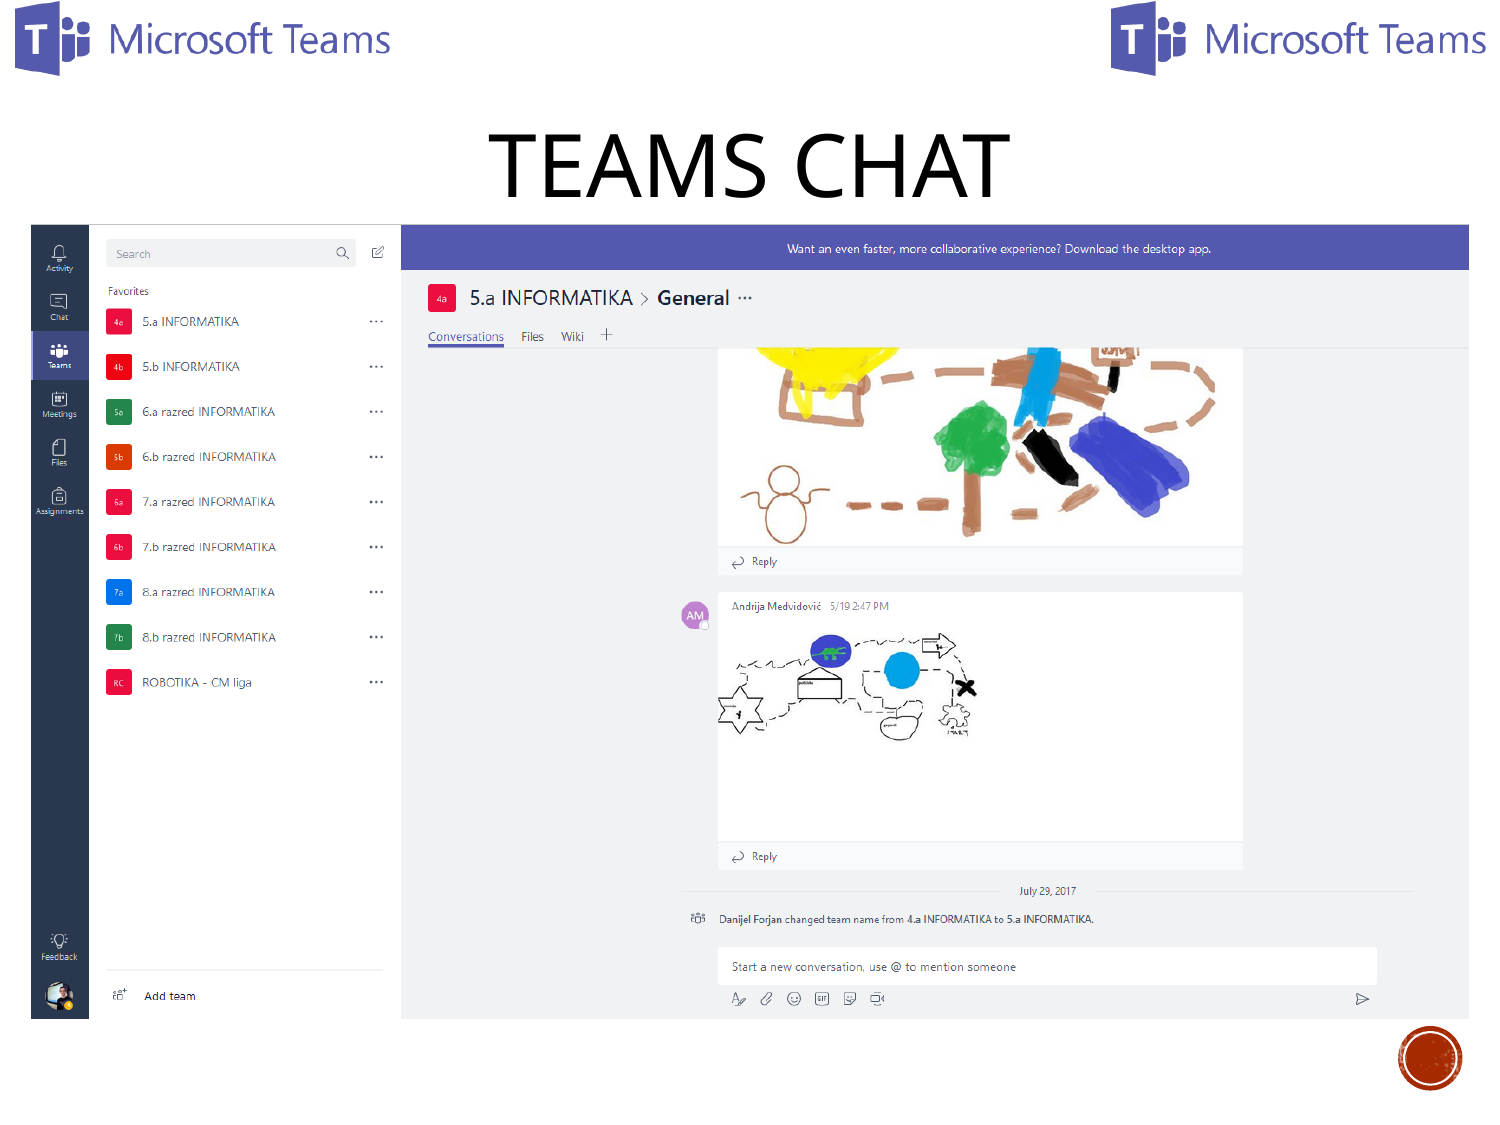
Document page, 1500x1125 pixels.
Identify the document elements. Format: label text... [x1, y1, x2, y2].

picture [31, 224, 1469, 1019]
picture [0, 0, 416, 145]
picture [1084, 0, 1500, 145]
title Teams chat [112, 37, 1388, 223]
